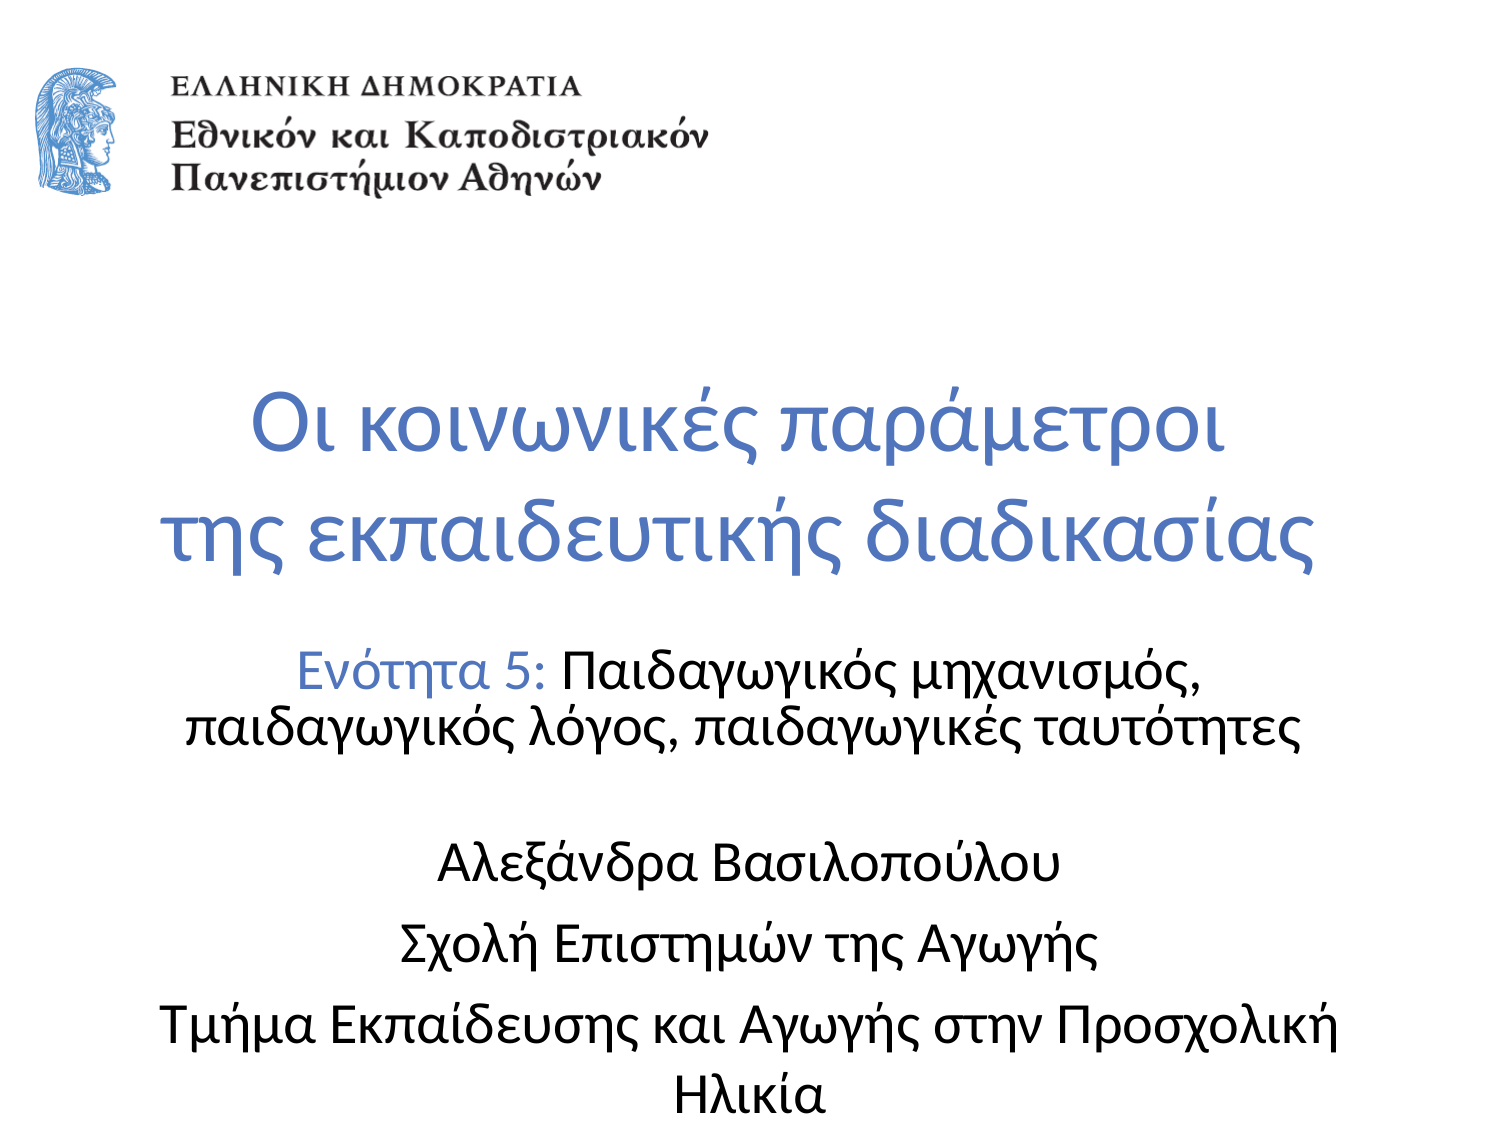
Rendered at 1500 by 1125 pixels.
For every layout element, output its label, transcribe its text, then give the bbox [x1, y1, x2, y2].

subtitle Ενότητα 5: Παιδαγωγικός μηχανισμός, παιδαγωγικός λόγος, παιδαγωγικές ταυτότητες Αλεξάνδρα Βασιλοπούλου Σχολή Επιστημών της Αγωγής Τμήμα Εκπαίδευσης και Αγωγής στην Προσχολική Ηλικία [112, 637, 1388, 925]
picture [29, 66, 711, 201]
title Οι κοινωνικές παράμετροι της εκπαιδευτικής διαδικασίας [112, 349, 1388, 591]
